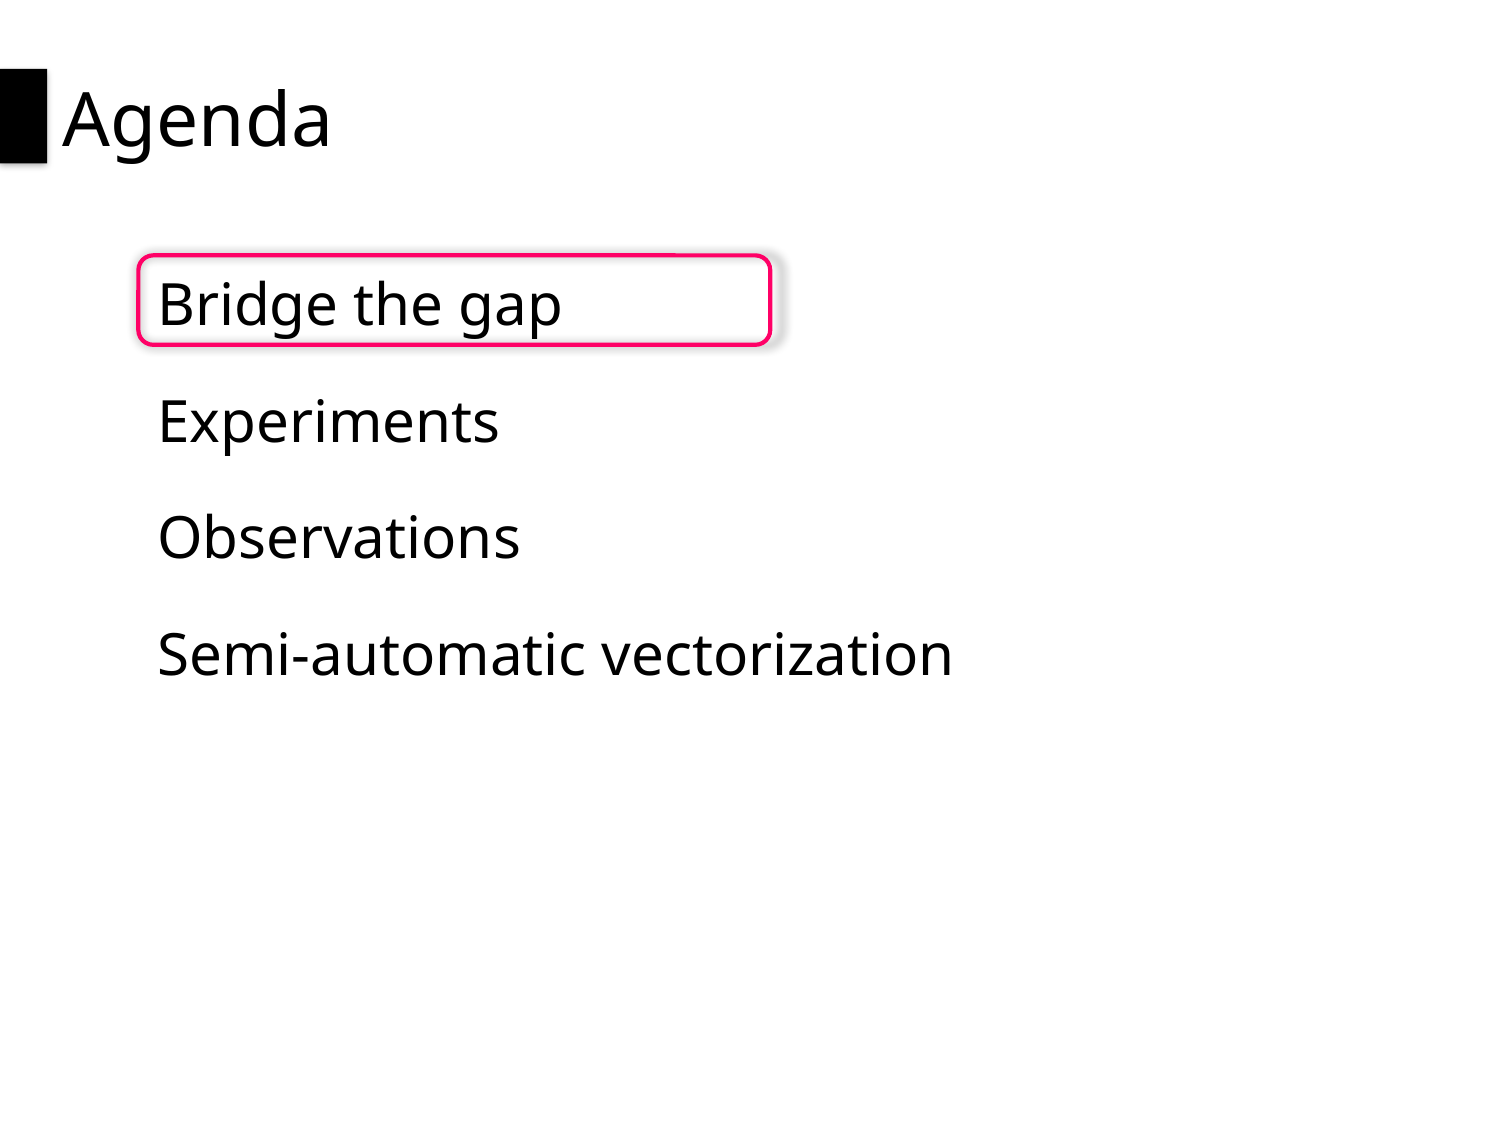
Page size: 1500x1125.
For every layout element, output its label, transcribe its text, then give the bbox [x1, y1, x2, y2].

title Agenda [47, 0, 1500, 233]
text_box [0, 68, 48, 164]
text_box Bridge the gap Experiments Observations Semi-automatic vectorization [135, 233, 1223, 1024]
text_box [136, 253, 773, 347]
